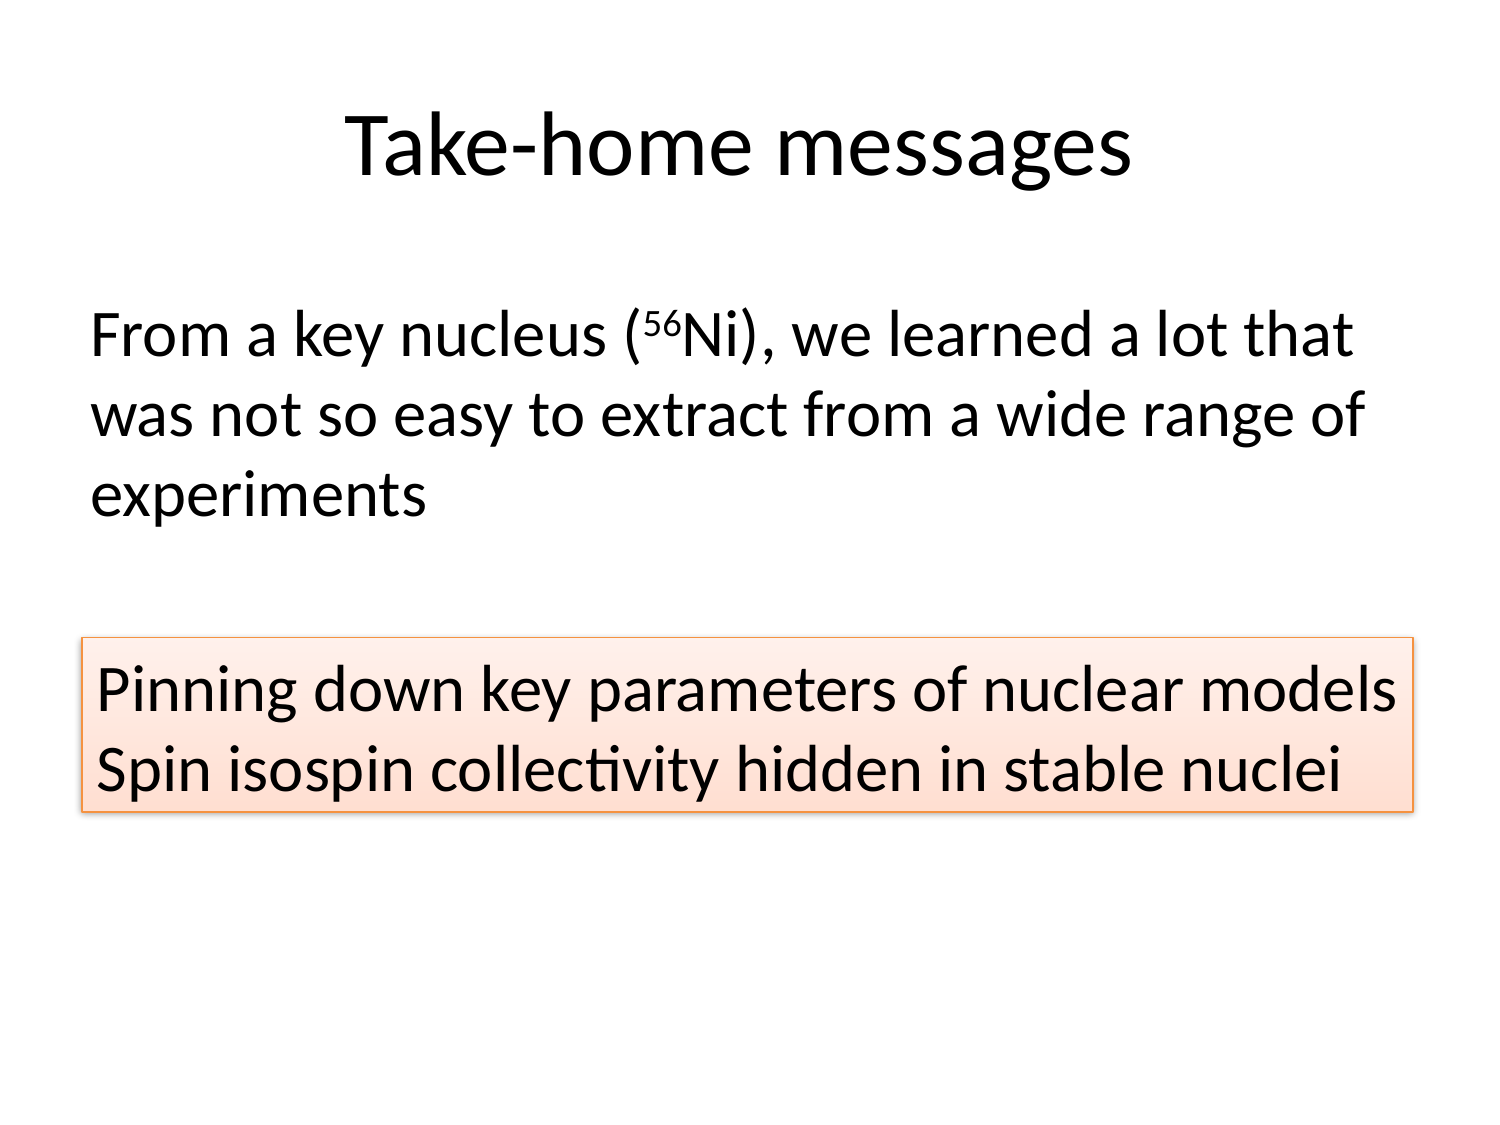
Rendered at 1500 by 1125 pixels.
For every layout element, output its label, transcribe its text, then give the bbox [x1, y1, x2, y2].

title Take-home messages [75, 45, 1425, 233]
text_box Pinning down key parameters of nuclear models Spin isospin collectivity hidden in stable nuclei [81, 637, 1414, 813]
list From a key nucleus (56Ni), we learned a lot that was not so easy to extract from a wide range of experiments [75, 282, 1425, 1025]
